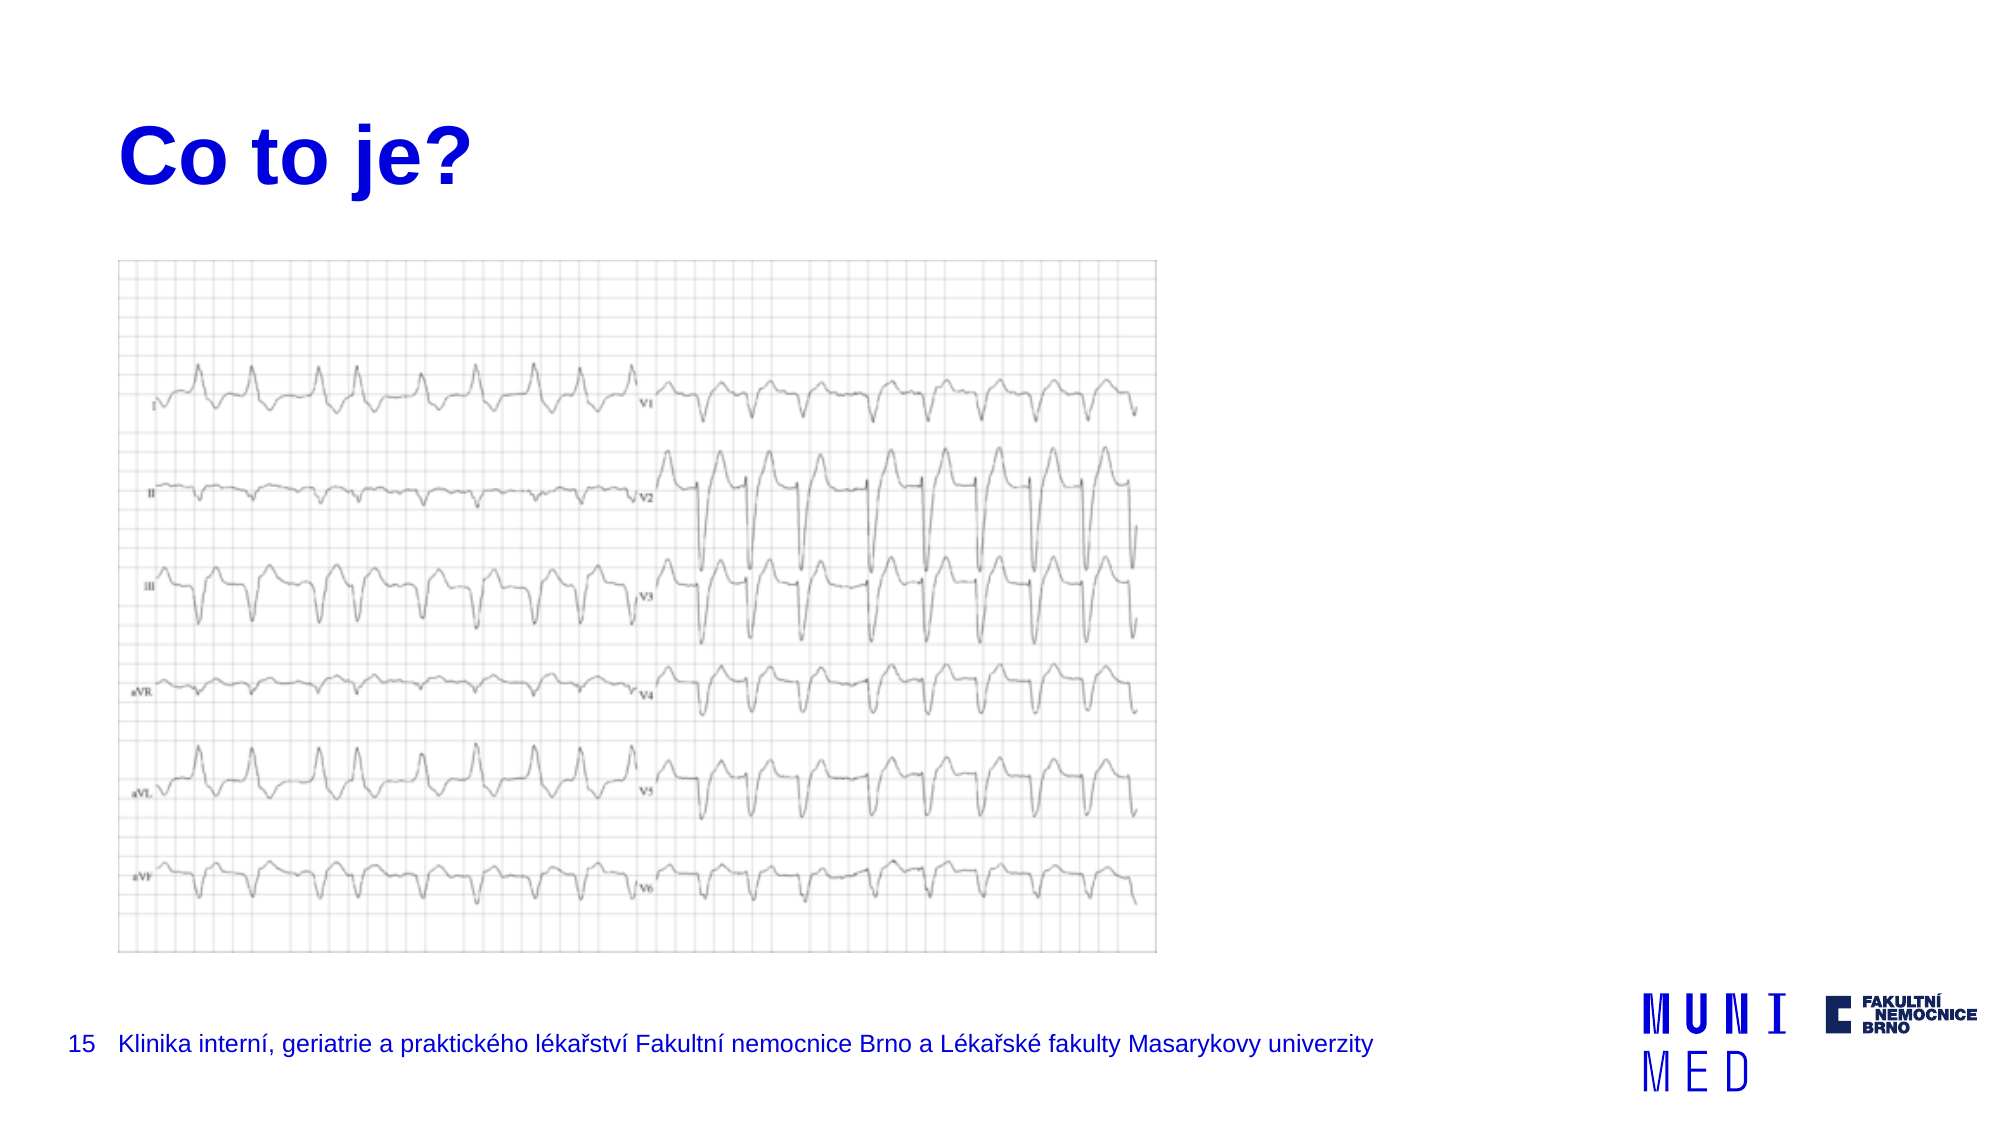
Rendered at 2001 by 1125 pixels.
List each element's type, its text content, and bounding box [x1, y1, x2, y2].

slide_number 15 [67, 1021, 110, 1063]
title Co to je? [118, 118, 1883, 193]
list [117, 260, 1157, 954]
footer Klinika interní, geriatrie a praktického lékařství Fakultní nemocnice Brno a Lékařské fakulty Masarykovy univerzity [118, 1021, 1418, 1063]
